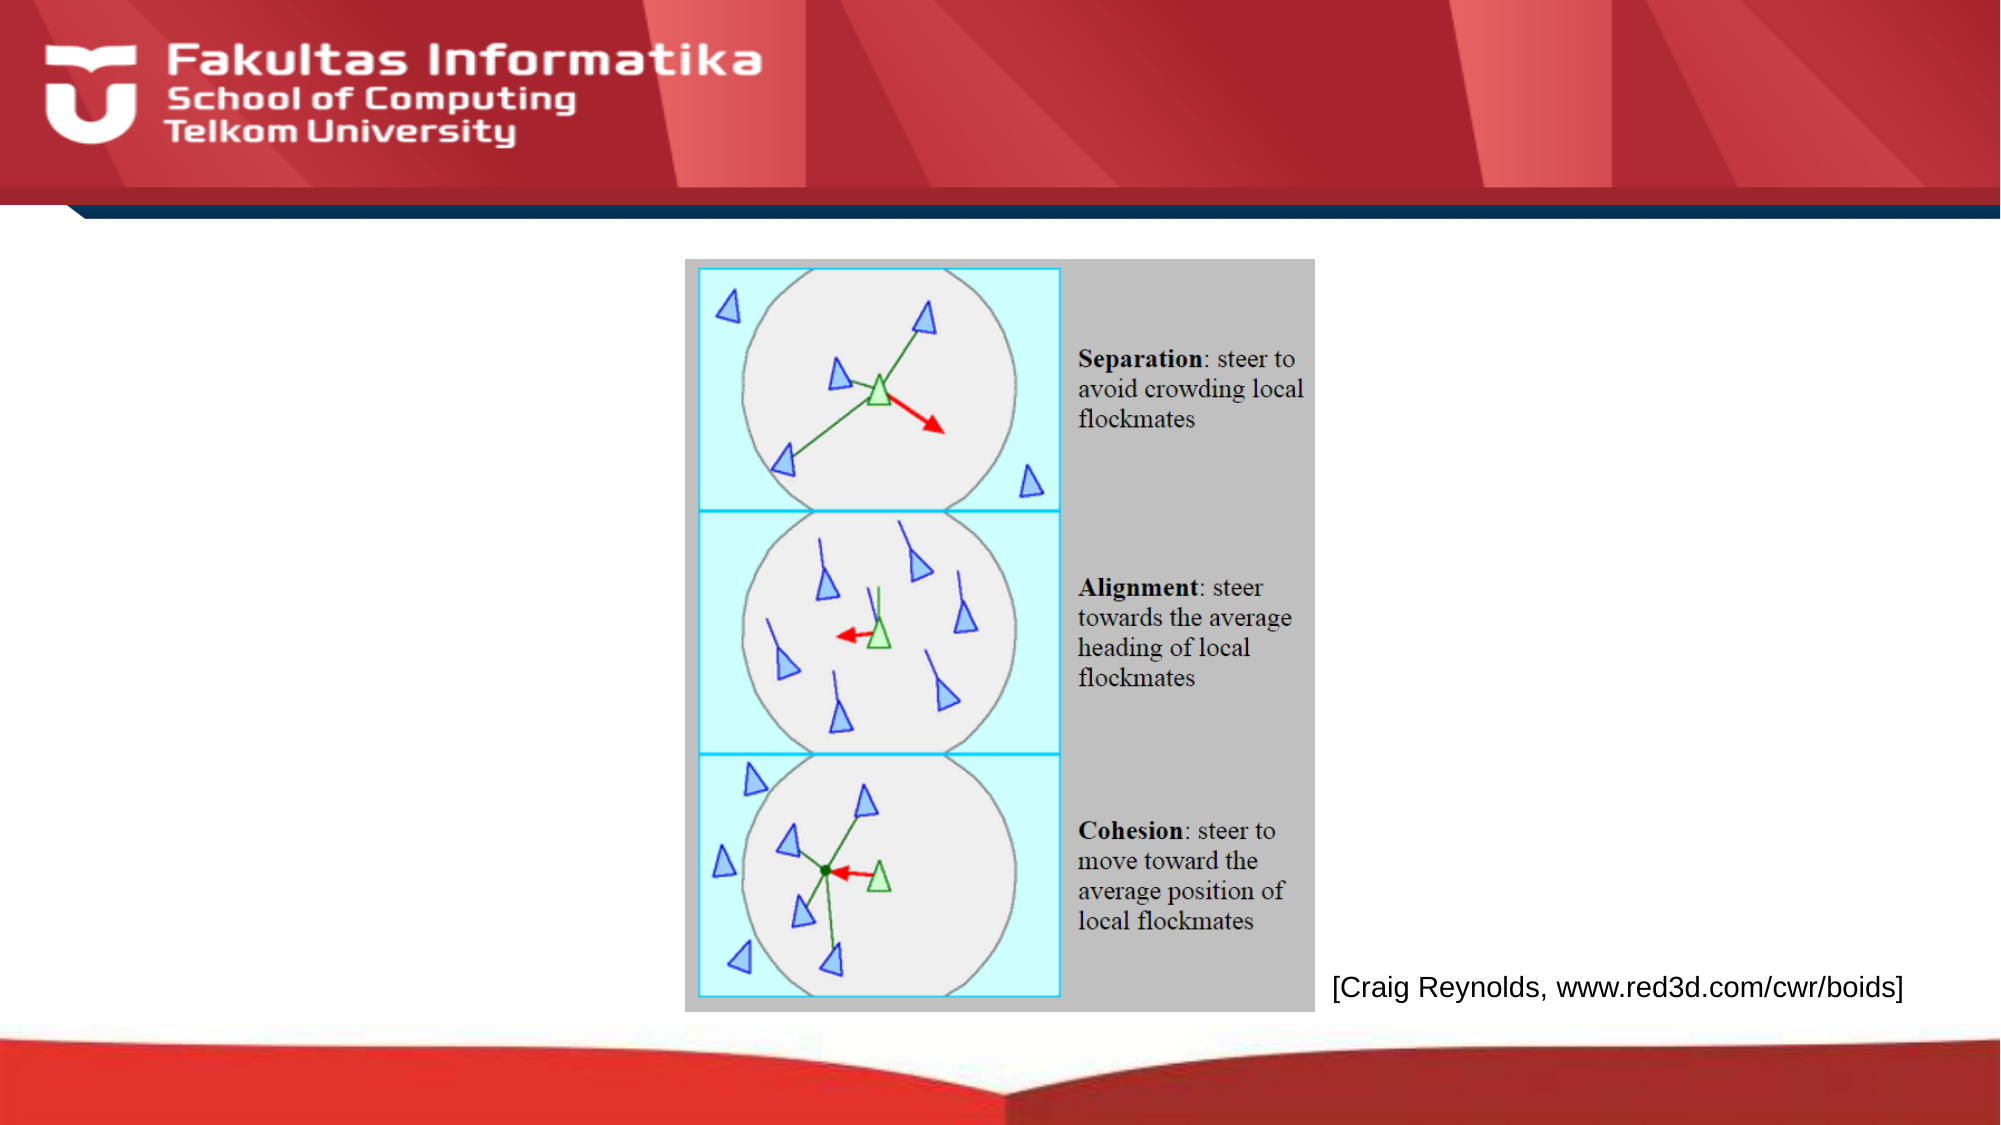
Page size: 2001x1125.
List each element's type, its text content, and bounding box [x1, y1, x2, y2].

text_box [Craig Reynolds, www.red3d.com/cwr/boids] [1319, 960, 1939, 1011]
picture [0, 0, 2001, 1125]
